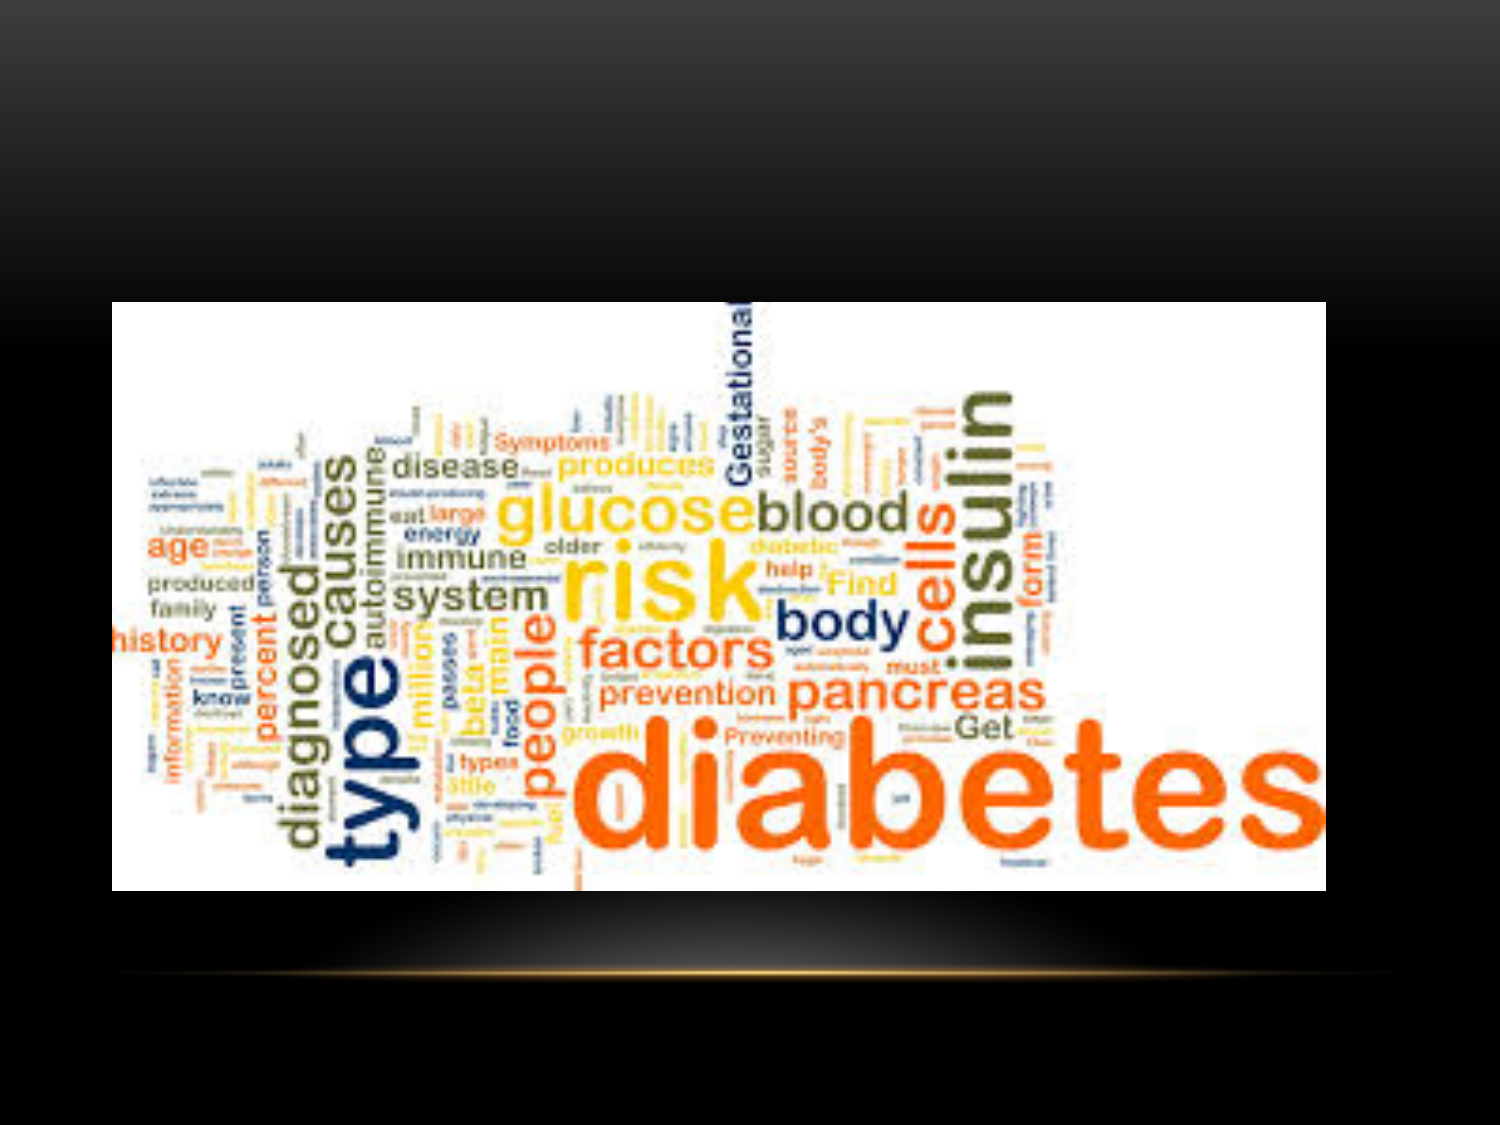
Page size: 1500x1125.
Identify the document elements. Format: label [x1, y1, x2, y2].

picture [0, 0, 1500, 1125]
list [111, 302, 1326, 891]
